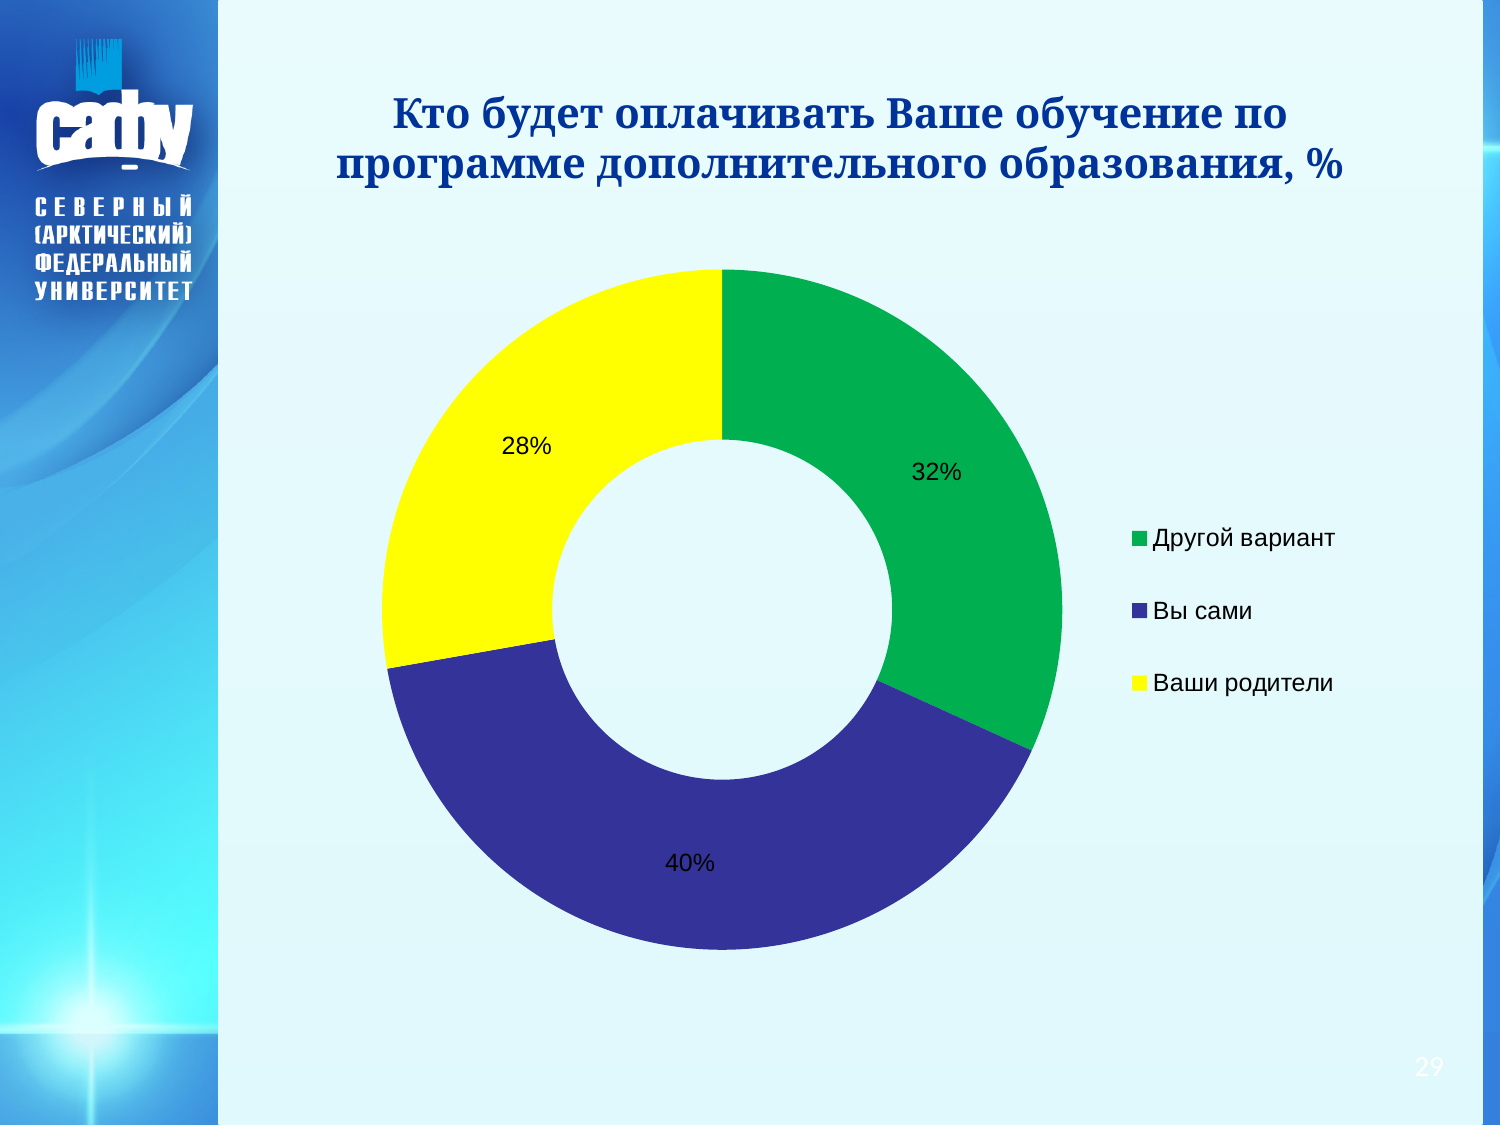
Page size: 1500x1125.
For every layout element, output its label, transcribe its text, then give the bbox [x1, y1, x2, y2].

picture [1482, 0, 1500, 1125]
picture [0, 0, 218, 1125]
title Кто будет оплачивать Ваше обучение по программе дополнительного образования, % [253, 77, 1427, 197]
chart [288, 255, 1389, 965]
slide_number 29 [1387, 1039, 1471, 1118]
